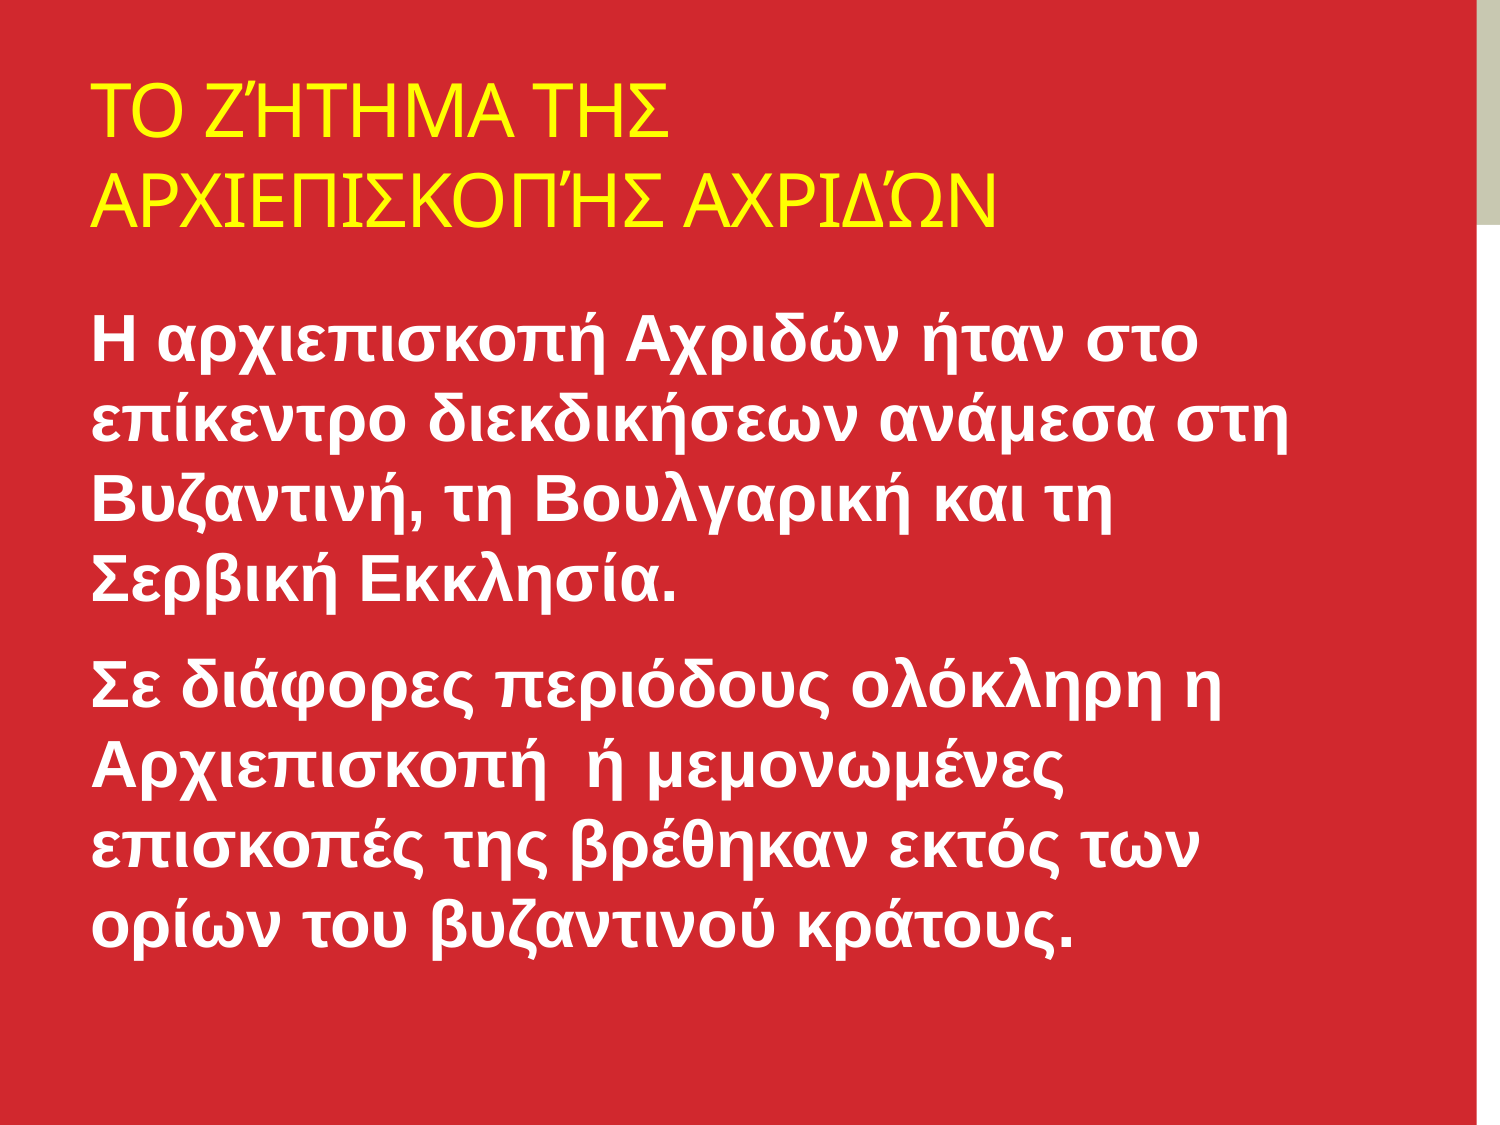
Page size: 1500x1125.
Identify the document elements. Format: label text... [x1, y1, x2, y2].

title Το ζήτημα της αρχιεπισκοπής Αχριδών [75, 25, 1025, 250]
list Η αρχιεπισκοπή Αχριδών ήταν στο επίκεντρο διεκδικήσεων ανάμεσα στη Βυζαντινή, τη Βουλγαρική και τη Σερβική Εκκλησία. Σε διάφορες περιόδους ολόκληρη η Αρχιεπισκοπή ή μεμονωμένες επισκοπές της βρέθηκαν εκτός των ορίων του βυζαντινού κράτους. [75, 287, 1325, 1005]
